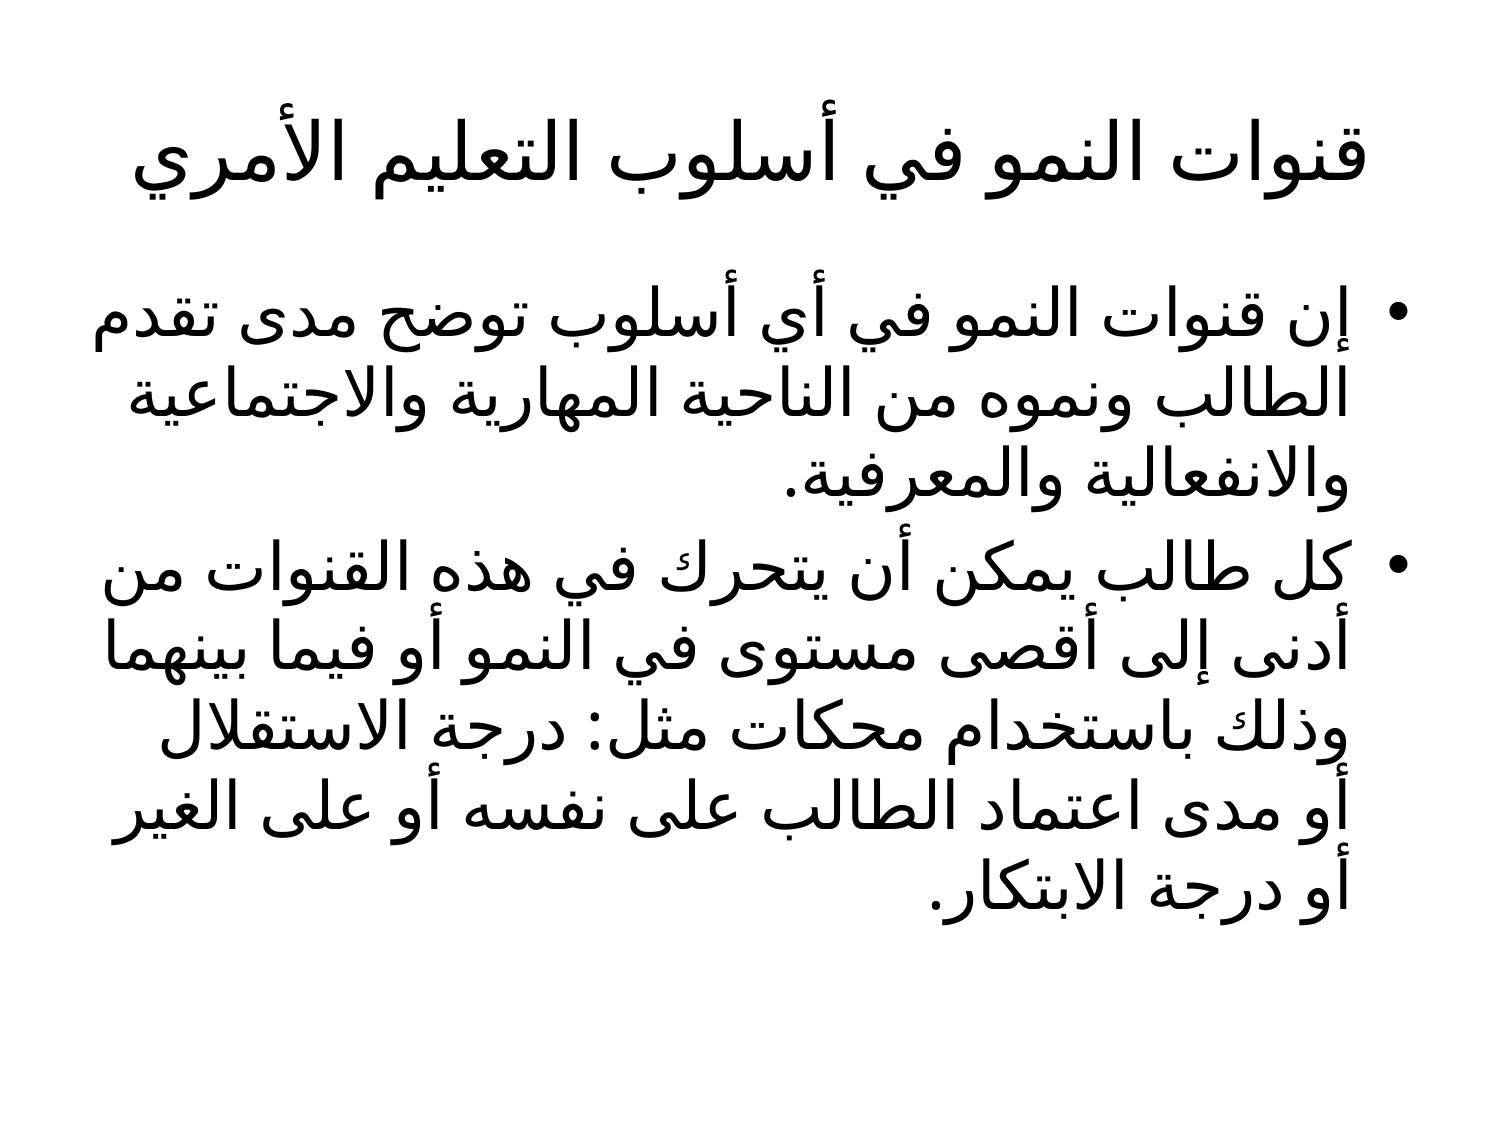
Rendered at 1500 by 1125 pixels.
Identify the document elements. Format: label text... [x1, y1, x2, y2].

list إن قنوات النمو في أي أسلوب توضح مدى تقدم الطالب ونموه من الناحية المهارية والاجتماعية والانفعالية والمعرفية. كل طالب يمكن أن يتحرك في هذه القنوات من أدنى إلى أقصى مستوى في النمو أو فيما بينهما وذلك باستخدام محكات مثل: درجة الاستقلال أو مدى اعتماد الطالب على نفسه أو على الغير أو درجة الابتكار. [75, 262, 1425, 1005]
title قنوات النمو في أسلوب التعليم الأمري [76, 54, 1427, 243]
